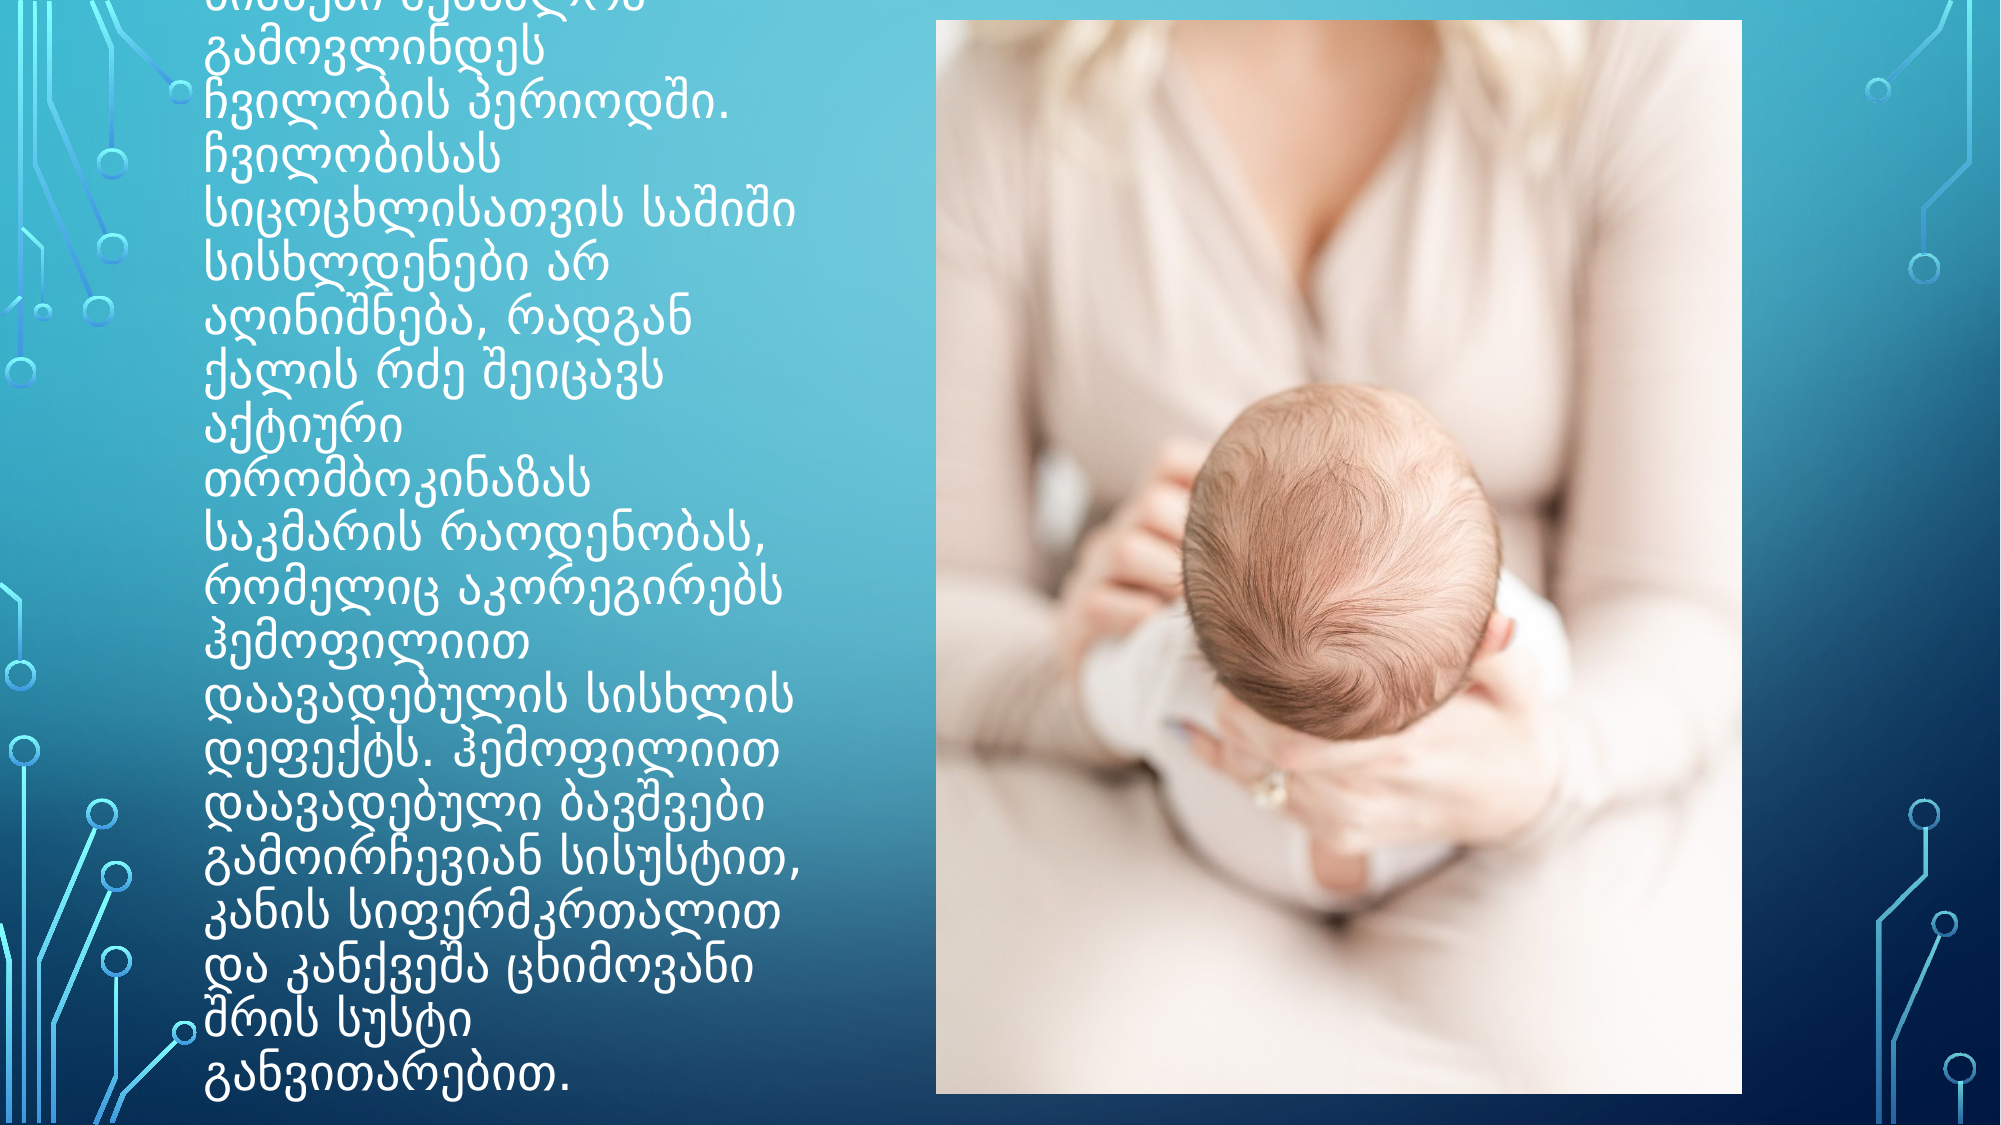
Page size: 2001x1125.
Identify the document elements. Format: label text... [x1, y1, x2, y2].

title ჰემოფილიის პირველი ნიშნები შესაძლოა გამოვლინდეს ჩვილობის პერიოდში. ჩვილობისას სიცოცხლისათვის საშიში სისხლდენები არ აღინიშნება, რადგან ქალის რძე შეიცავს აქტიური თრომბოკინაზას საკმარის რაოდენობას, რომელიც აკორეგირებს ჰემოფილიით დაავადებულის სისხლის დეფექტს. ჰემოფილიით დაავადებული ბავშვები გამოირჩევიან სისუსტით, კანის სიფერმკრთალით და კანქვეშა ცხიმოვანი შრის სუსტი განვითარებით. [188, 0, 821, 1109]
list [936, 20, 1742, 1094]
